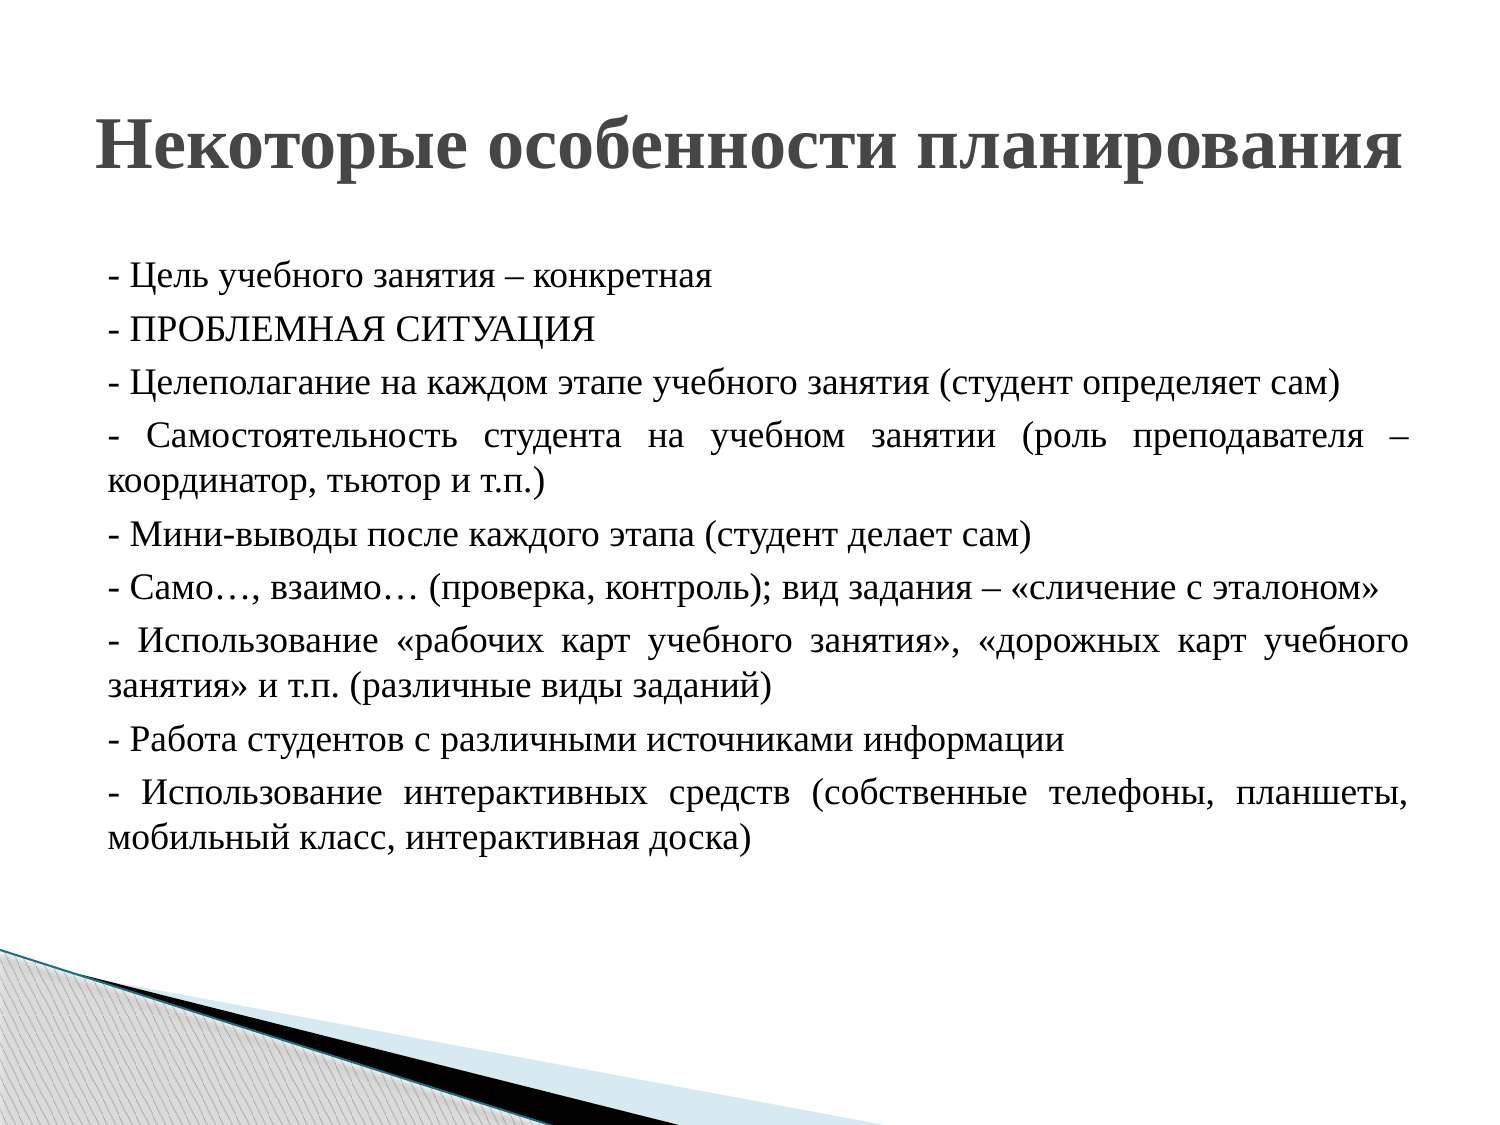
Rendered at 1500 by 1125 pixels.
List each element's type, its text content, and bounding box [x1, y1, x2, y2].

list - Цель учебного занятия – конкретная - ПРОБЛЕМНАЯ СИТУАЦИЯ - Целеполагание на каждом этапе учебного занятия (студент определяет сам) - Самостоятельность студента на учебном занятии (роль преподавателя – координатор, тьютор и т.п.) - Мини-выводы после каждого этапа (студент делает сам) - Само…, взаимо… (проверка, контроль); вид задания – «сличение с эталоном» - Использование «рабочих карт учебного занятия», «дорожных карт учебного занятия» и т.п. (различные виды заданий) - Работа студентов с различными источниками информации - Использование интерактивных средств (собственные телефоны, планшеты, мобильный класс, интерактивная доска) [75, 243, 1425, 986]
title Некоторые особенности планирования [75, 45, 1425, 233]
